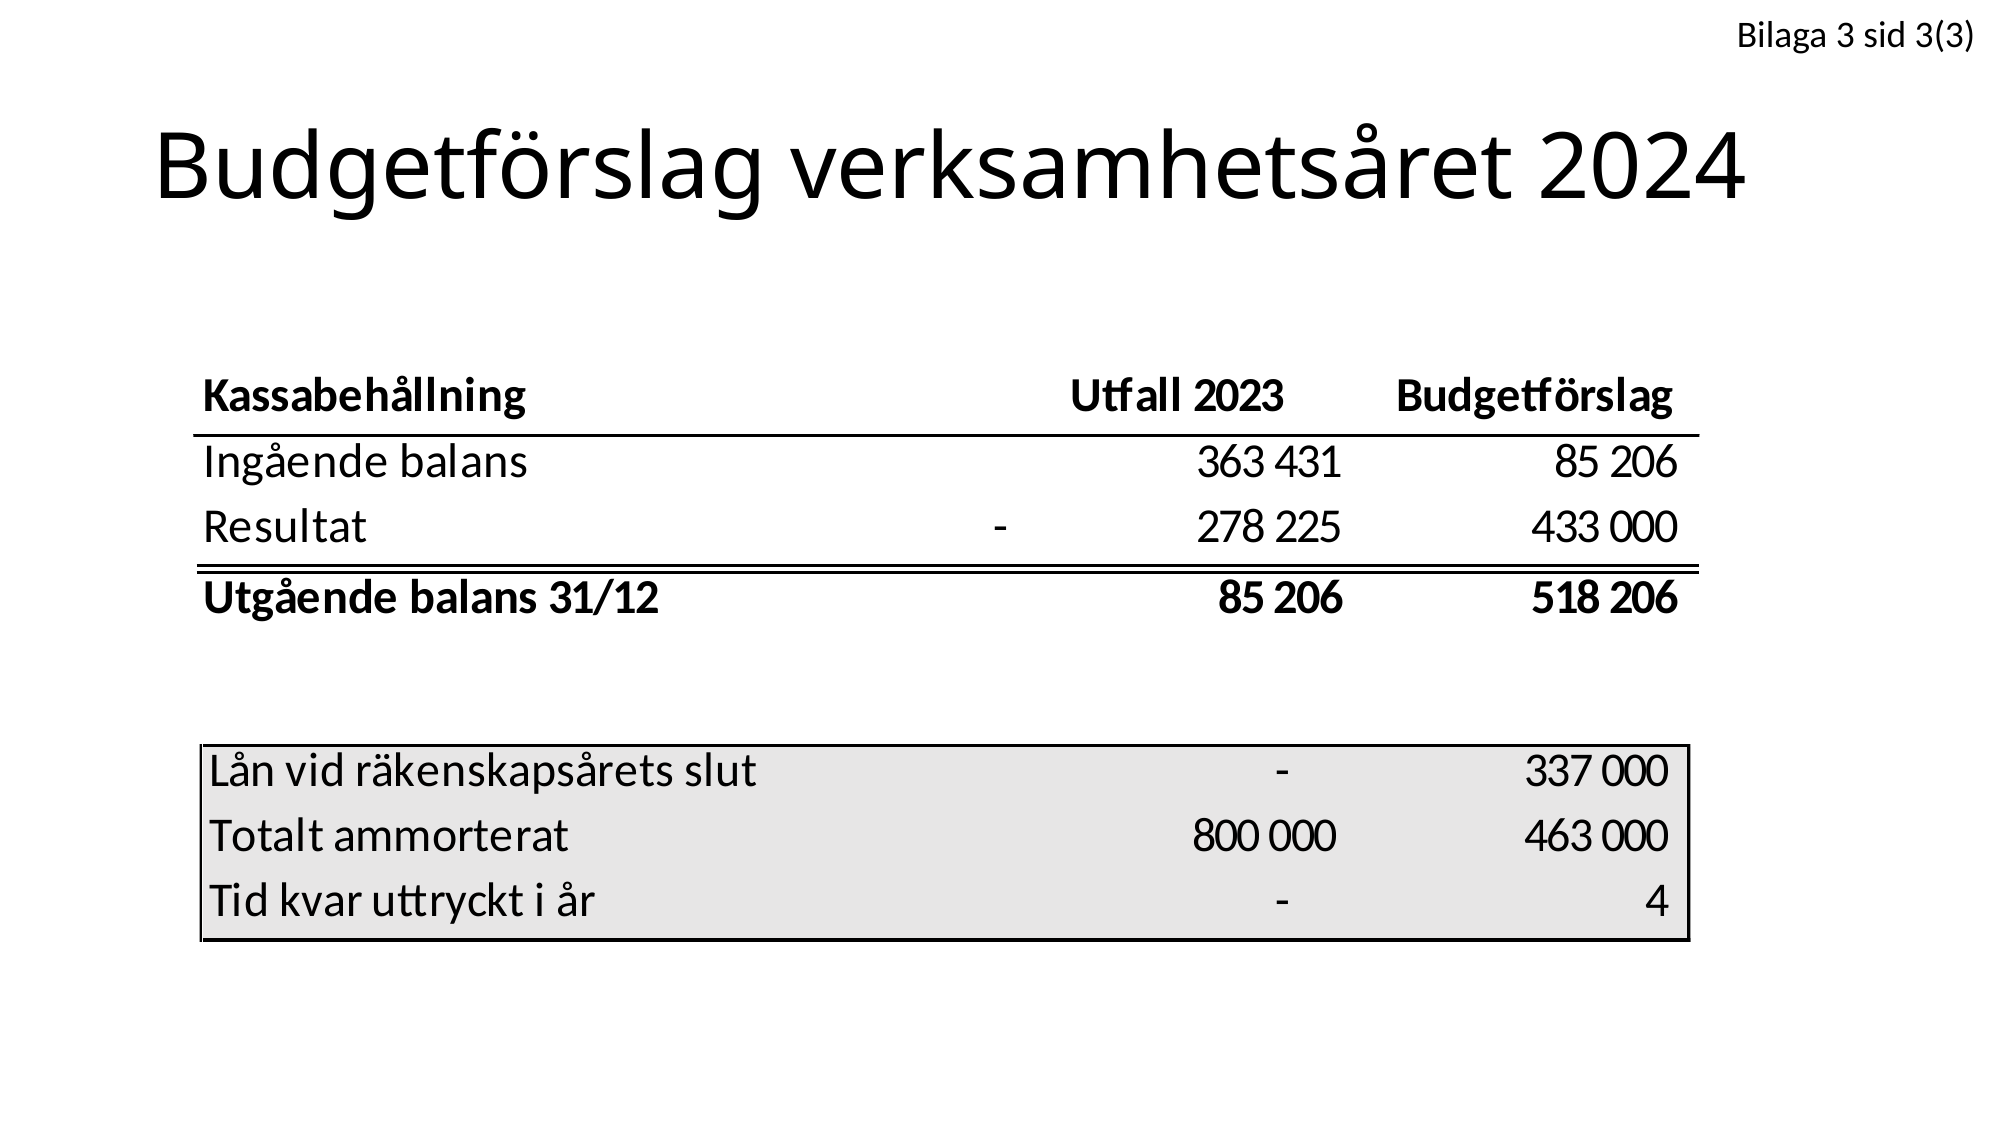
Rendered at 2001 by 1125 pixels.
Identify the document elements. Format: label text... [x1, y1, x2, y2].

picture [199, 743, 1694, 945]
text_box Bilaga 3 sid 3(3) [1722, 2, 1991, 63]
title Budgetförslag verksamhetsåret 2024 [137, 59, 1863, 278]
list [193, 368, 1703, 639]
